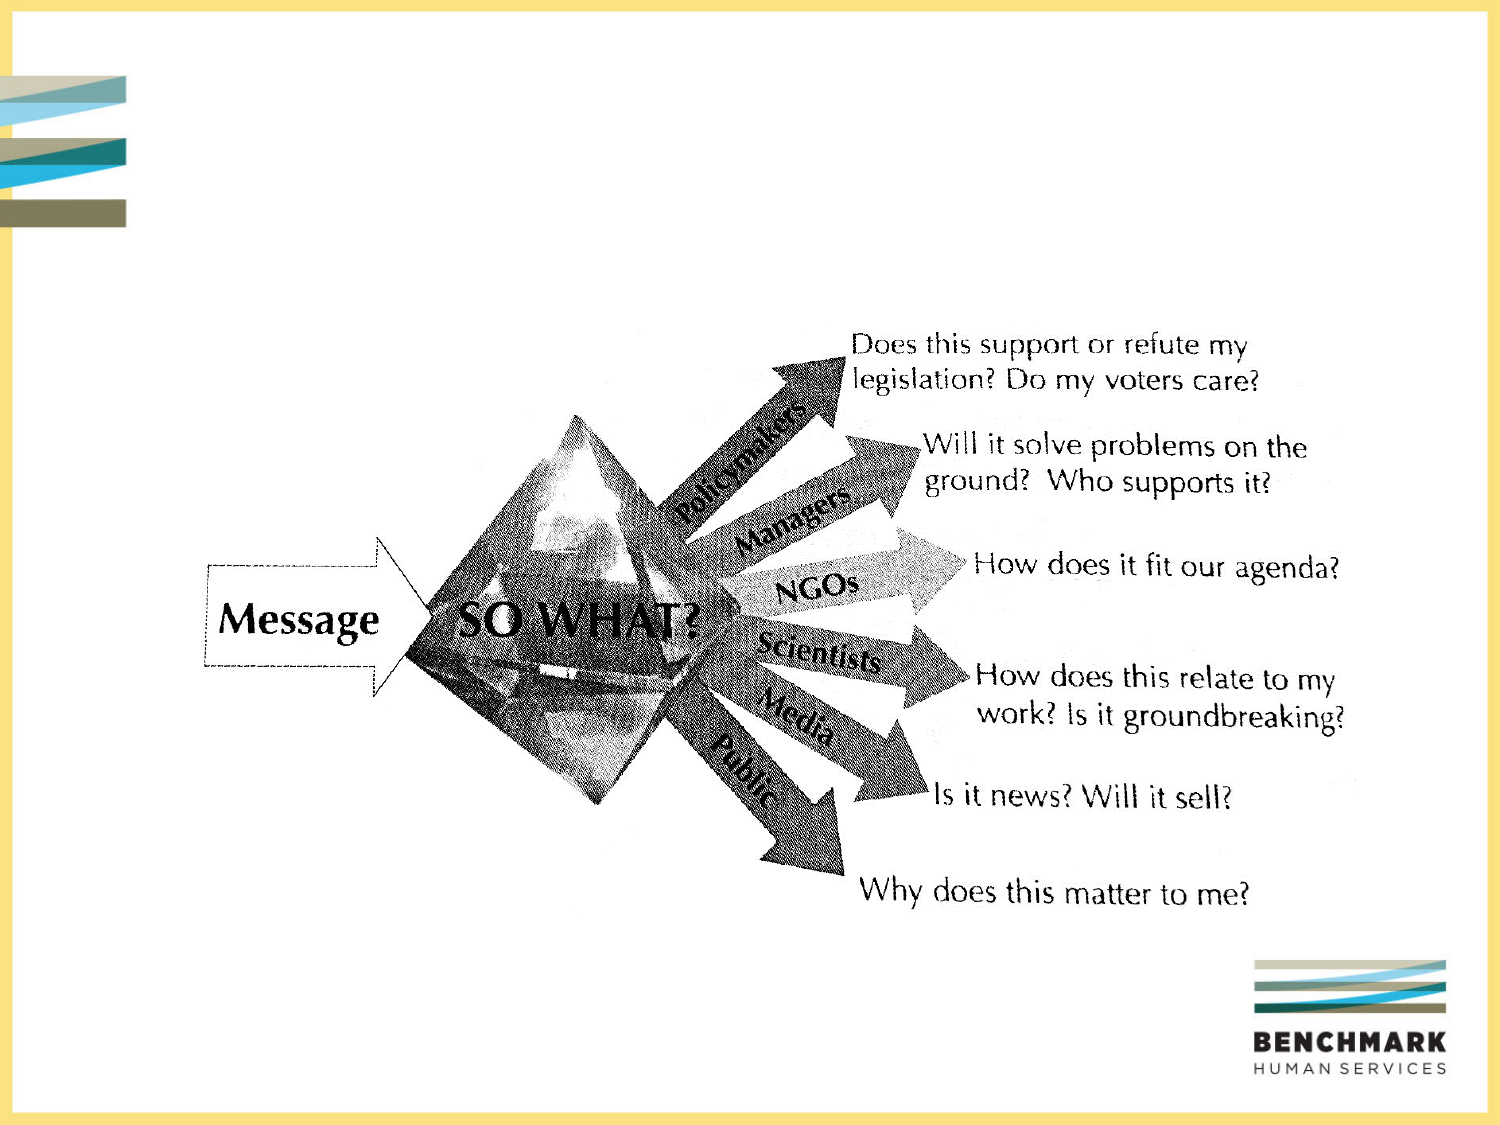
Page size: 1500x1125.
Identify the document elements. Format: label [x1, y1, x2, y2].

list [137, 290, 1358, 928]
picture [0, 0, 1500, 1125]
